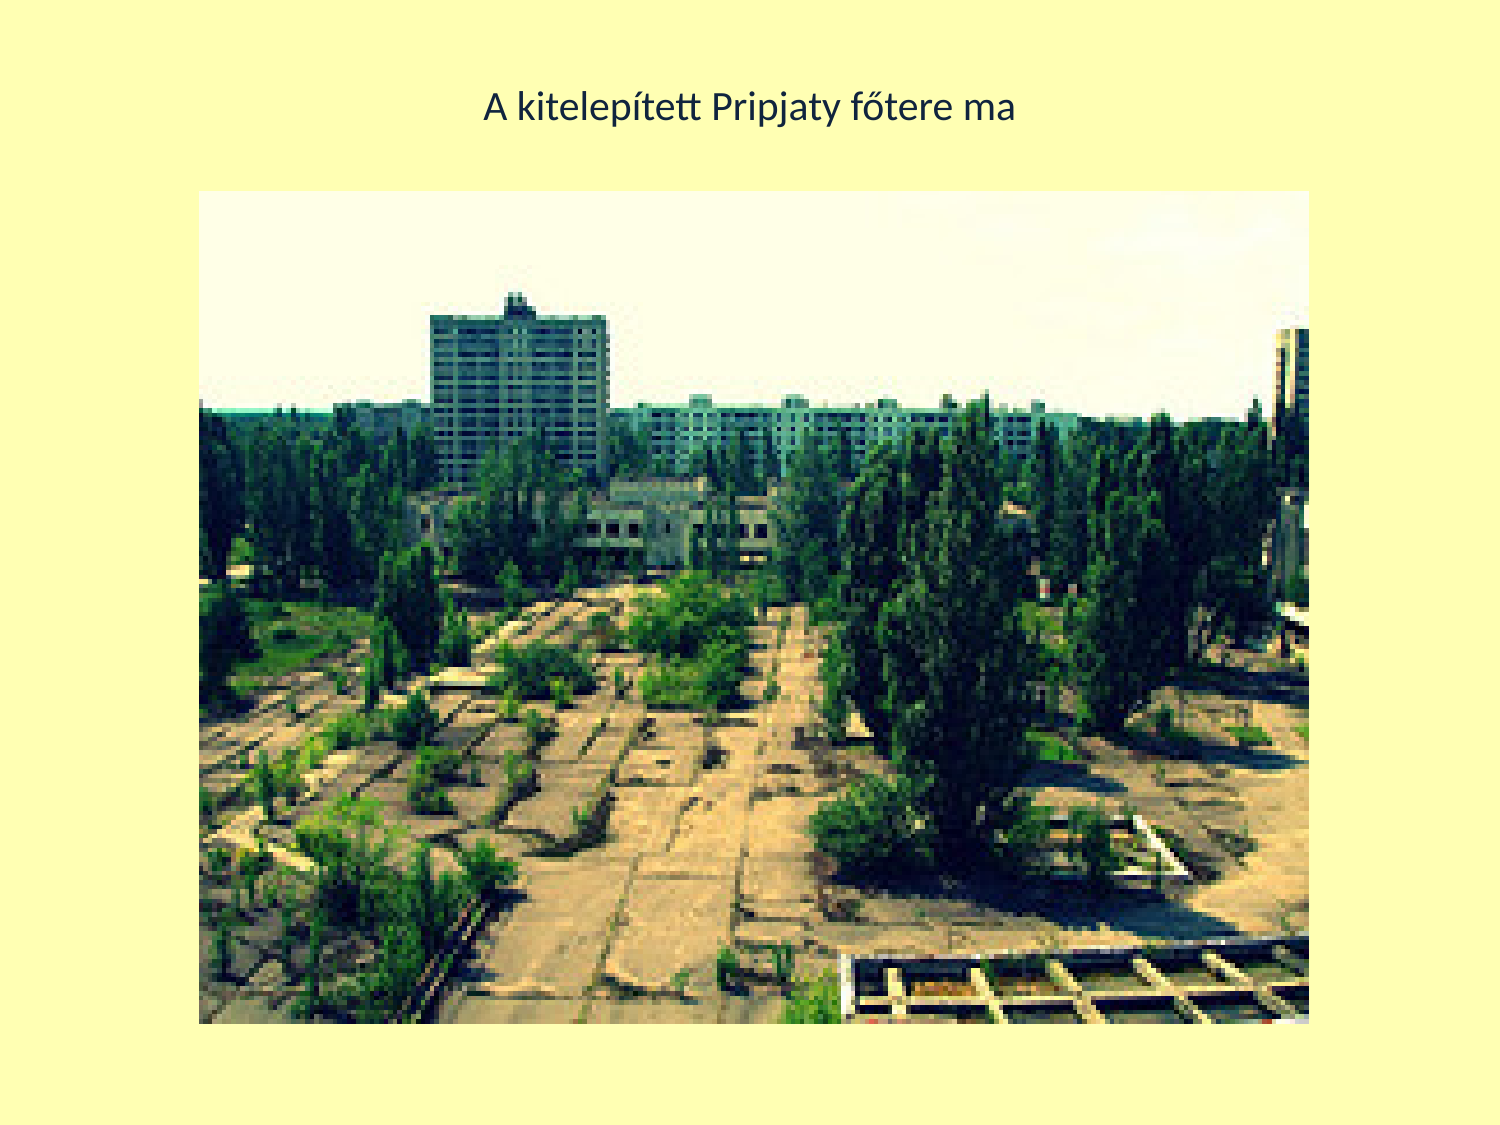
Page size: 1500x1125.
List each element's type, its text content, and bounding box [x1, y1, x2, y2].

text_box A kitelepített Pripjaty főtere ma [0, 71, 1500, 137]
picture [198, 190, 1309, 1024]
